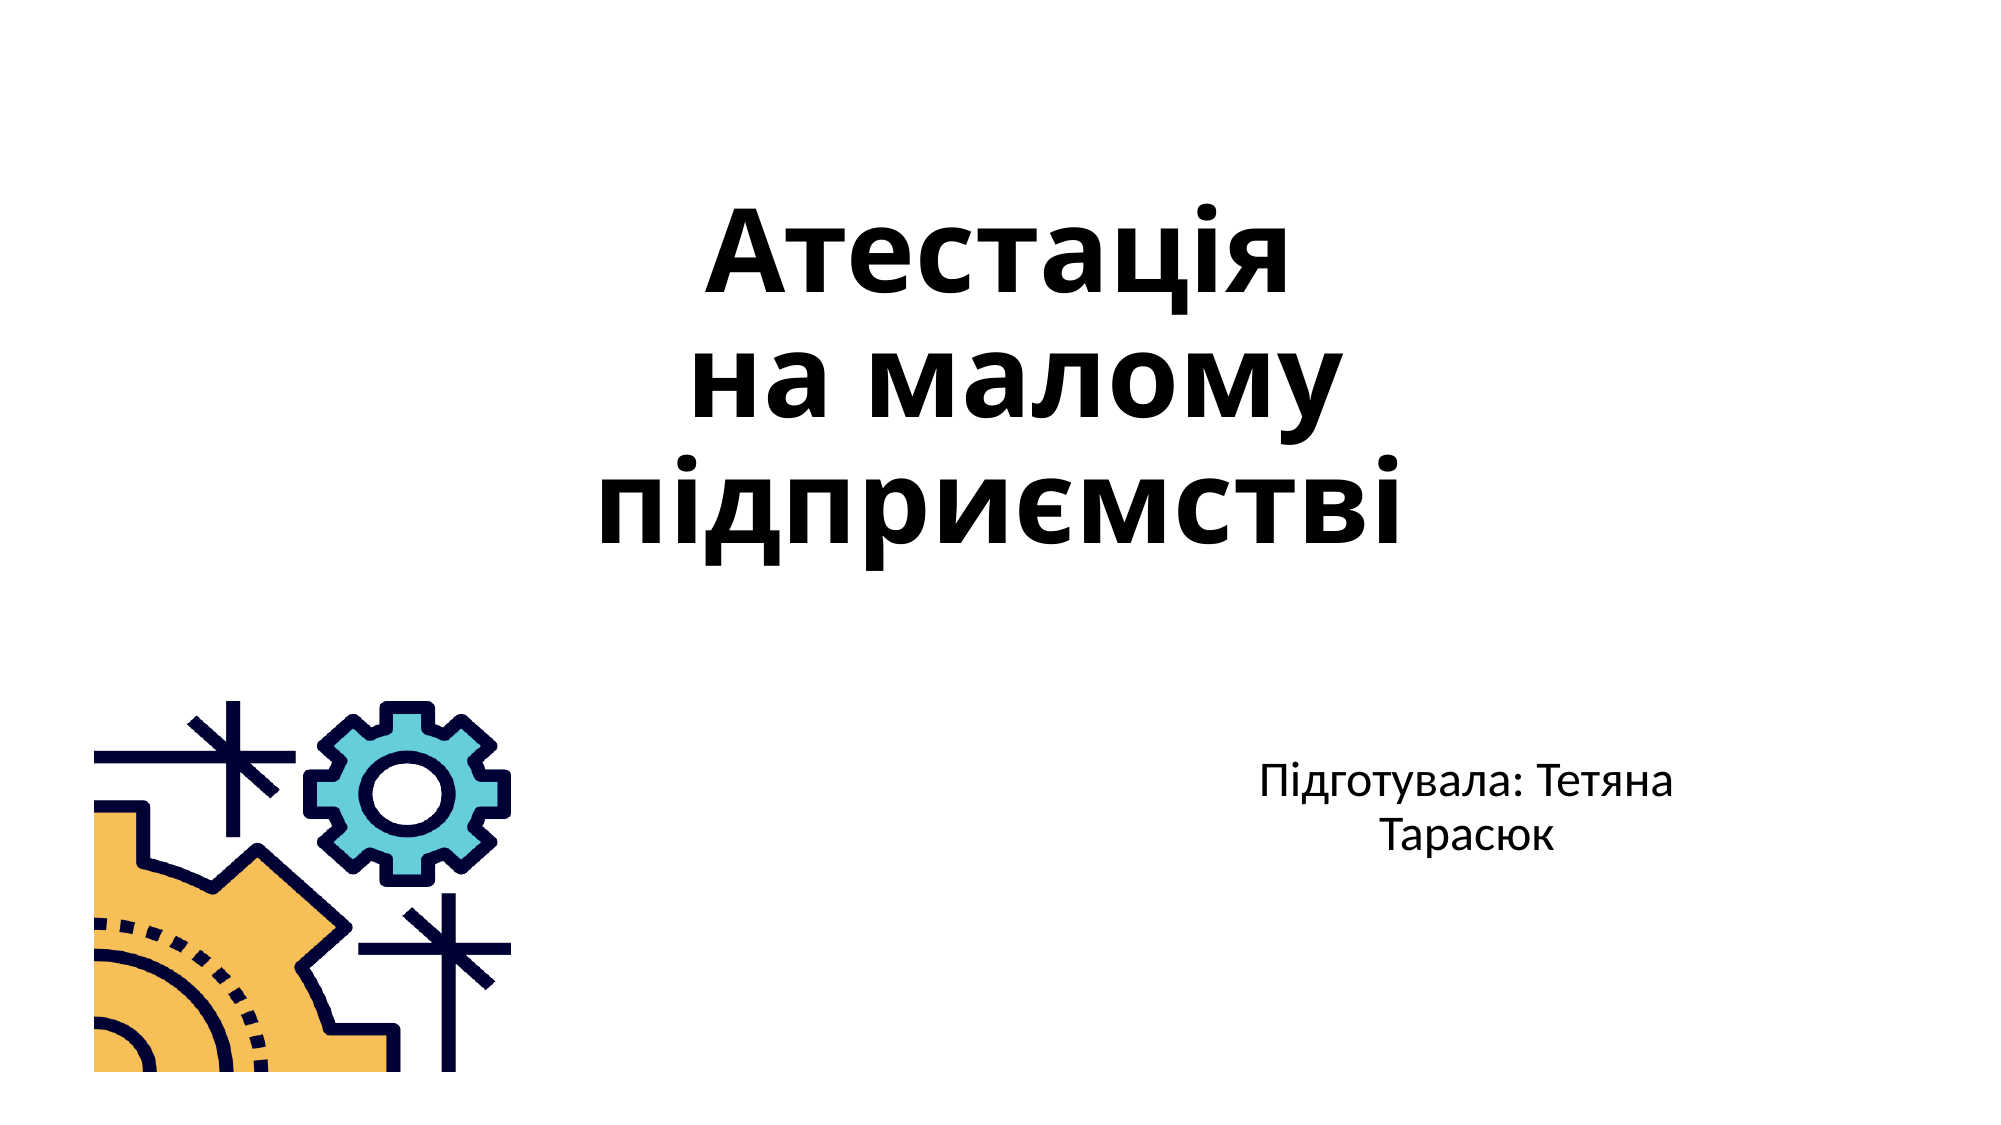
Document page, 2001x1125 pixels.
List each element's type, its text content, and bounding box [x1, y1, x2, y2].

picture [94, 701, 511, 1072]
title Атестація на малому підприємстві [249, 184, 1750, 576]
subtitle Підготувала: Тетяна Тарасюк [1183, 745, 1750, 904]
